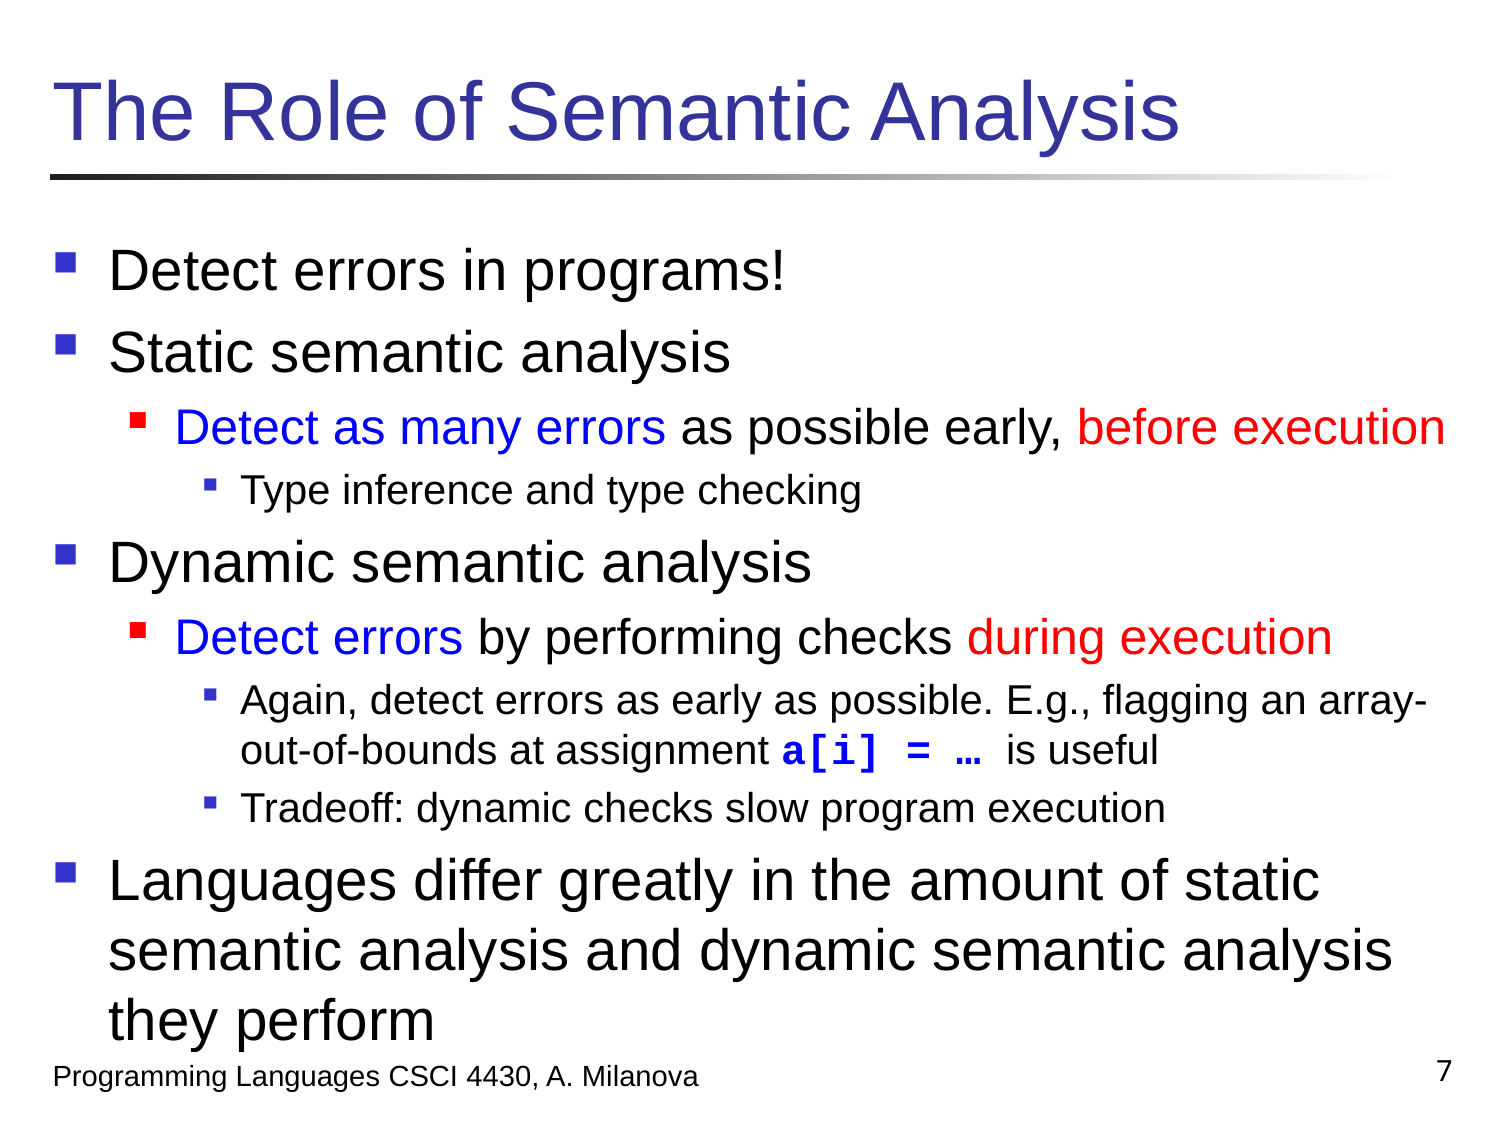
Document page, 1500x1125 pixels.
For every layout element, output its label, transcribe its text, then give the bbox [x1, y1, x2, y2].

list Detect errors in programs! Static semantic analysis Detect as many errors as possible early, before execution Type inference and type checking Dynamic semantic analysis Detect errors by performing checks during execution Again, detect errors as early as possible. E.g., flagging an array-out-of-bounds at assignment a[i] = … is useful Tradeoff: dynamic checks slow program execution Languages differ greatly in the amount of static semantic analysis and dynamic semantic analysis they perform [37, 224, 1469, 1013]
slide_number 7 [1154, 1023, 1468, 1100]
footer Programming Languages CSCI 4430, A. Milanova [37, 1024, 813, 1101]
title The Role of Semantic Analysis [37, 0, 1466, 165]
